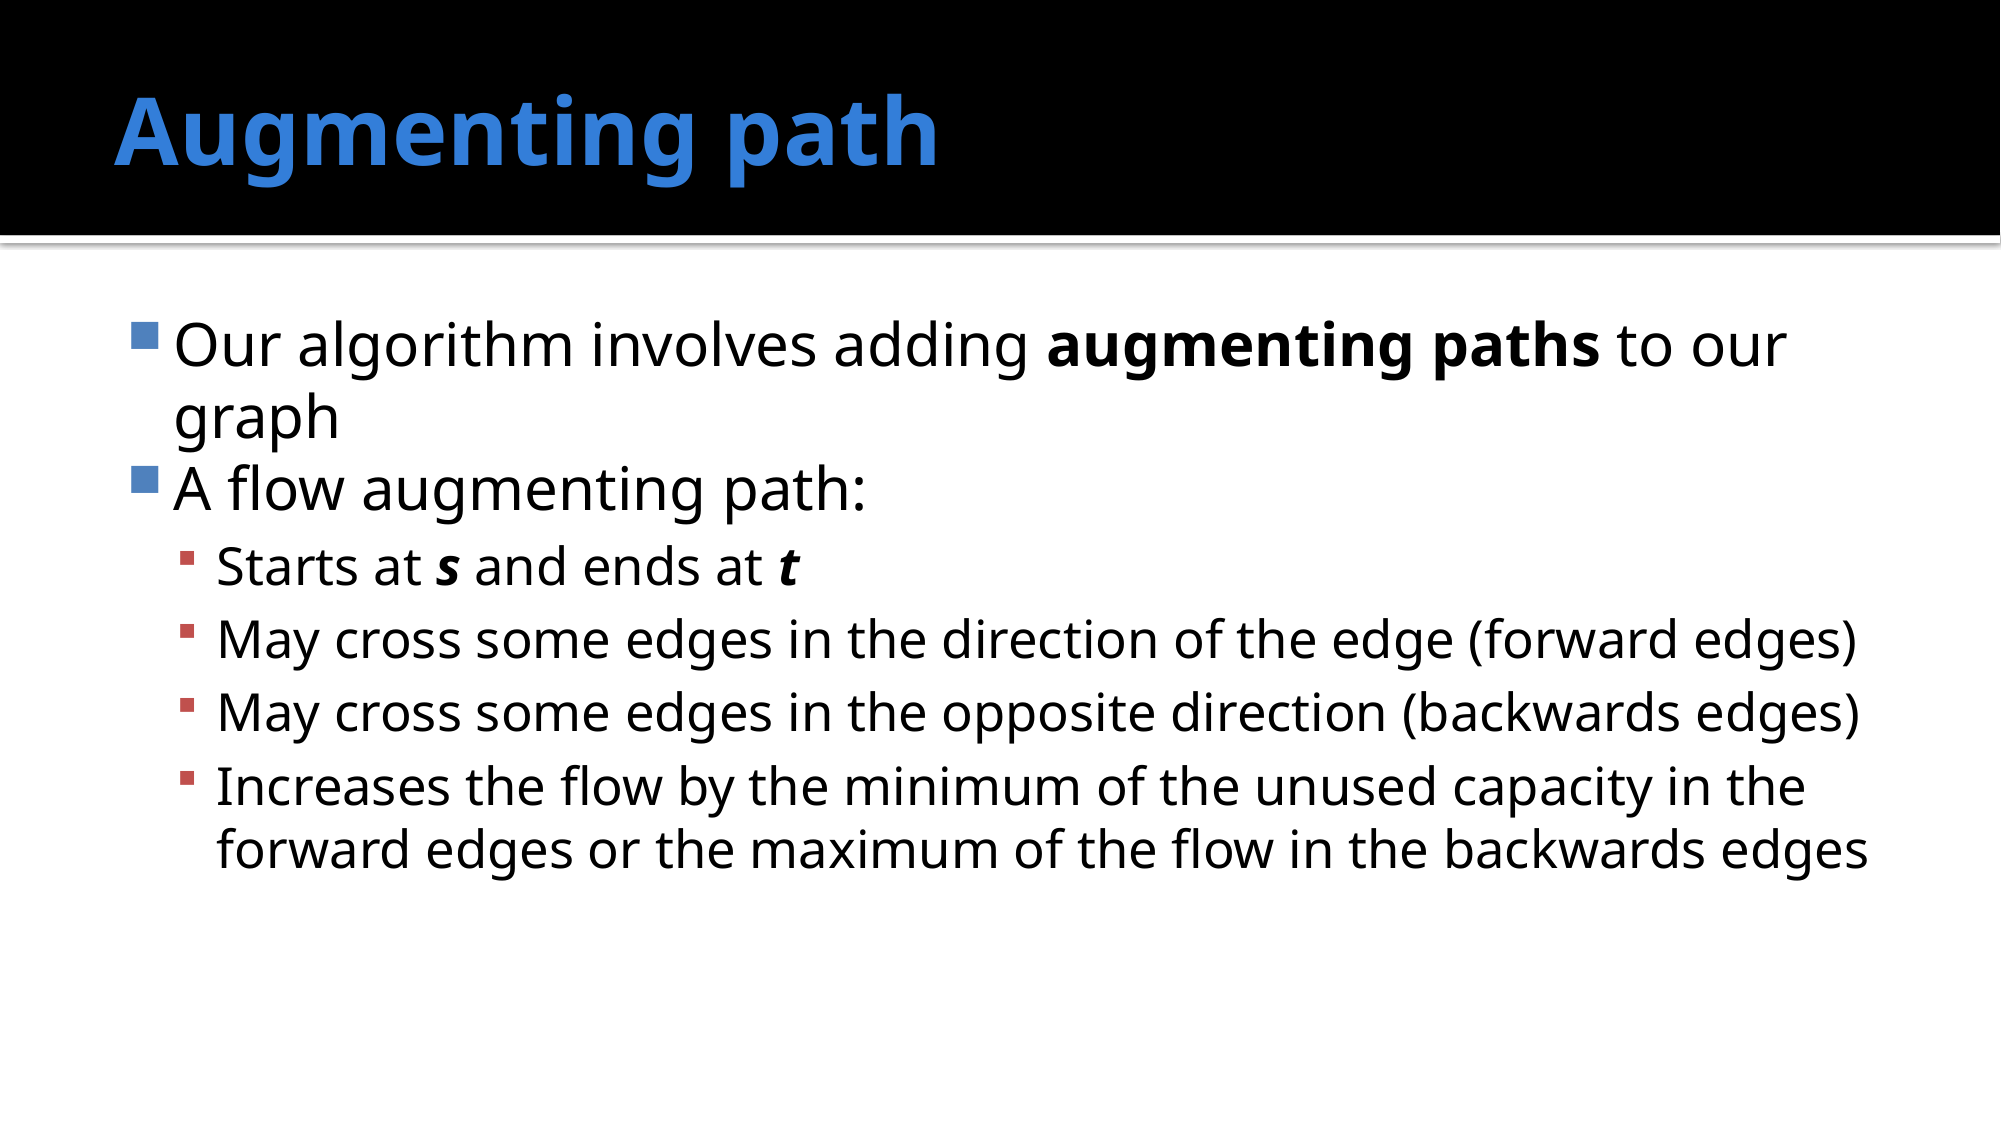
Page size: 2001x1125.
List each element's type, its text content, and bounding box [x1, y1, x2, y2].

title Augmenting path [99, 25, 1900, 231]
list Our algorithm involves adding augmenting paths to our graph A flow augmenting path: Starts at s and ends at t May cross some edges in the direction of the edge (forward edges) May cross some edges in the opposite direction (backwards edges) Increases the flow by the minimum of the unused capacity in the forward edges or the maximum of the flow in the backwards edges [99, 291, 1900, 1050]
